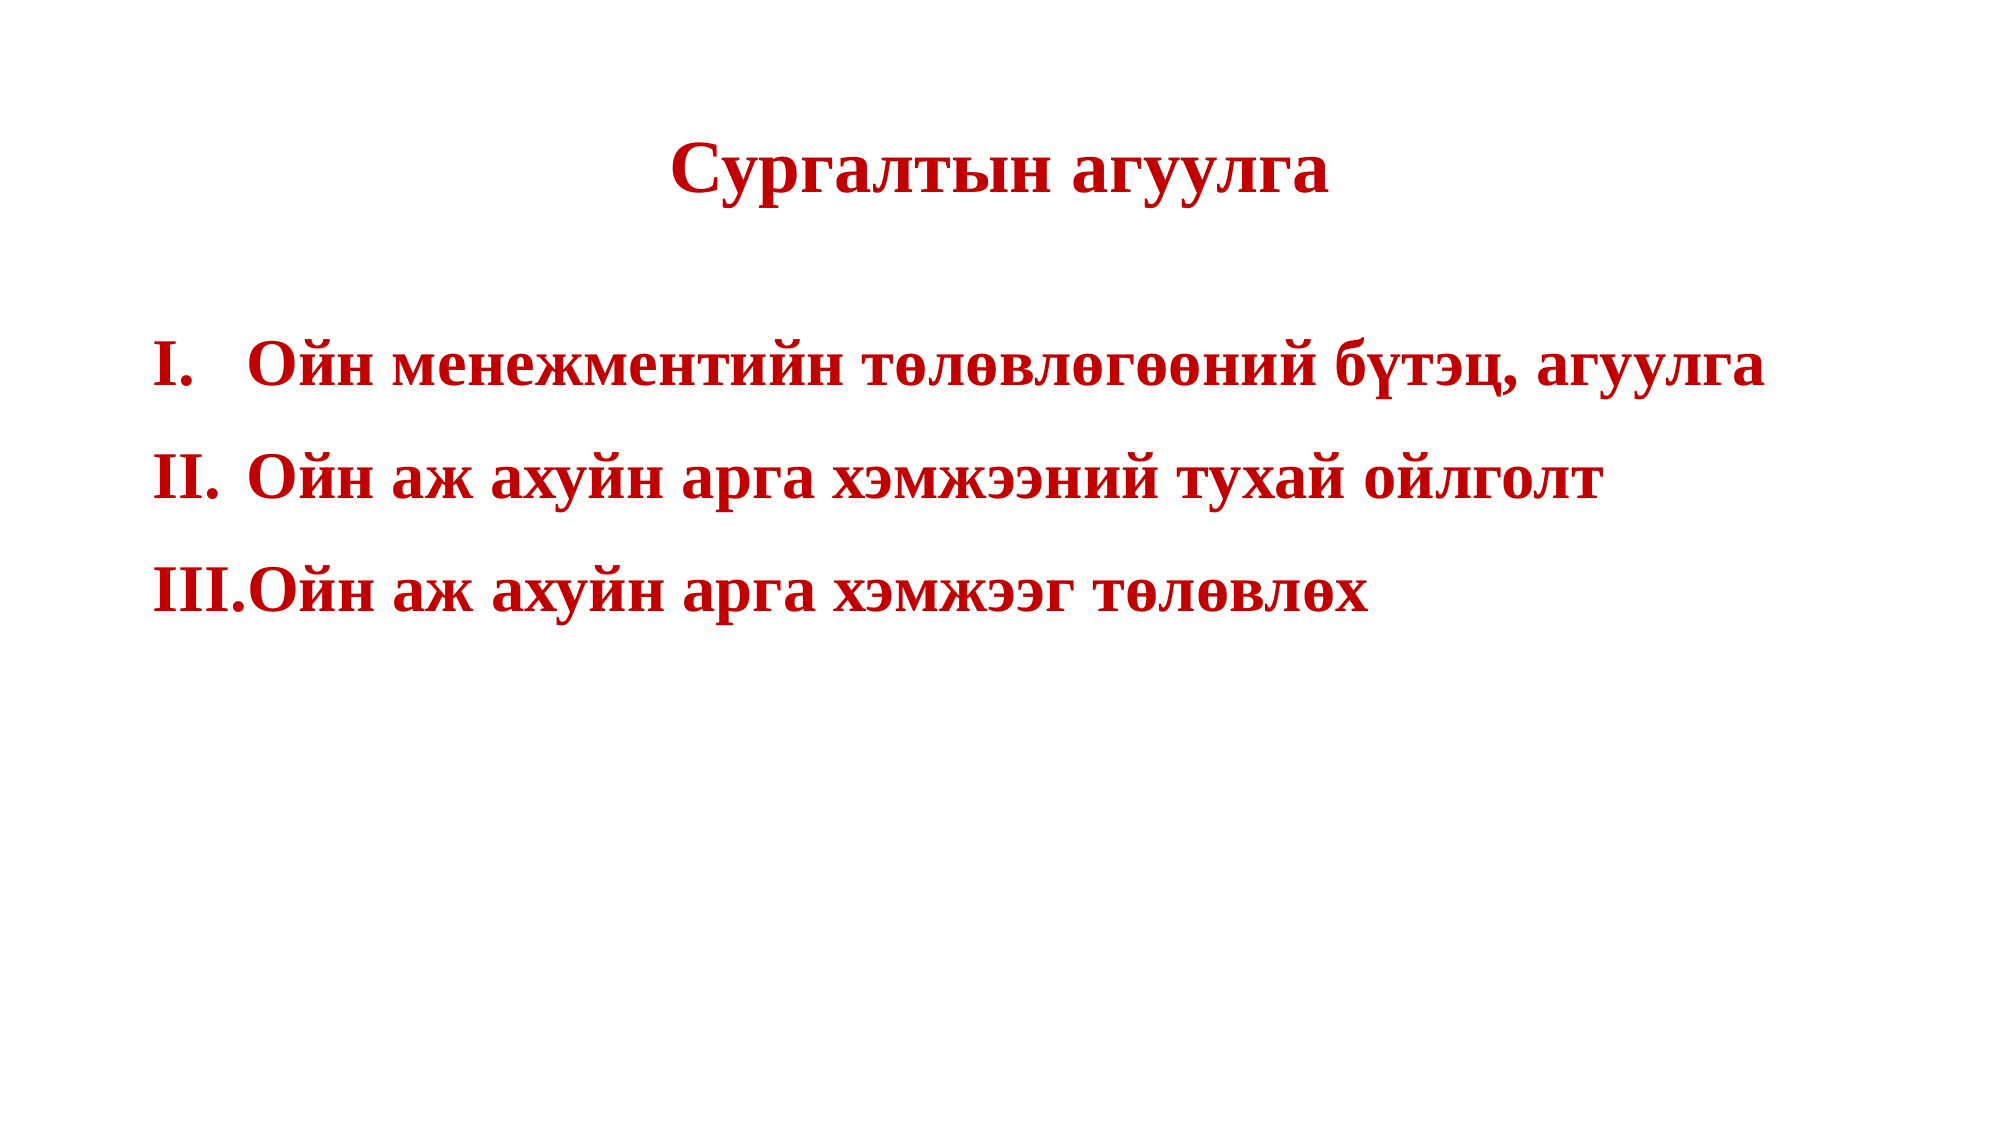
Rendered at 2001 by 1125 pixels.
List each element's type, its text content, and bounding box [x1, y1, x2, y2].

list Ойн менежментийн төлөвлөгөөний бүтэц, агуулга Ойн аж ахуйн арга хэмжээний тухай ойлголт Ойн аж ахуйн арга хэмжээг төлөвлөх [137, 299, 1863, 1014]
title Сургалтын агуулга [137, 59, 1863, 278]
